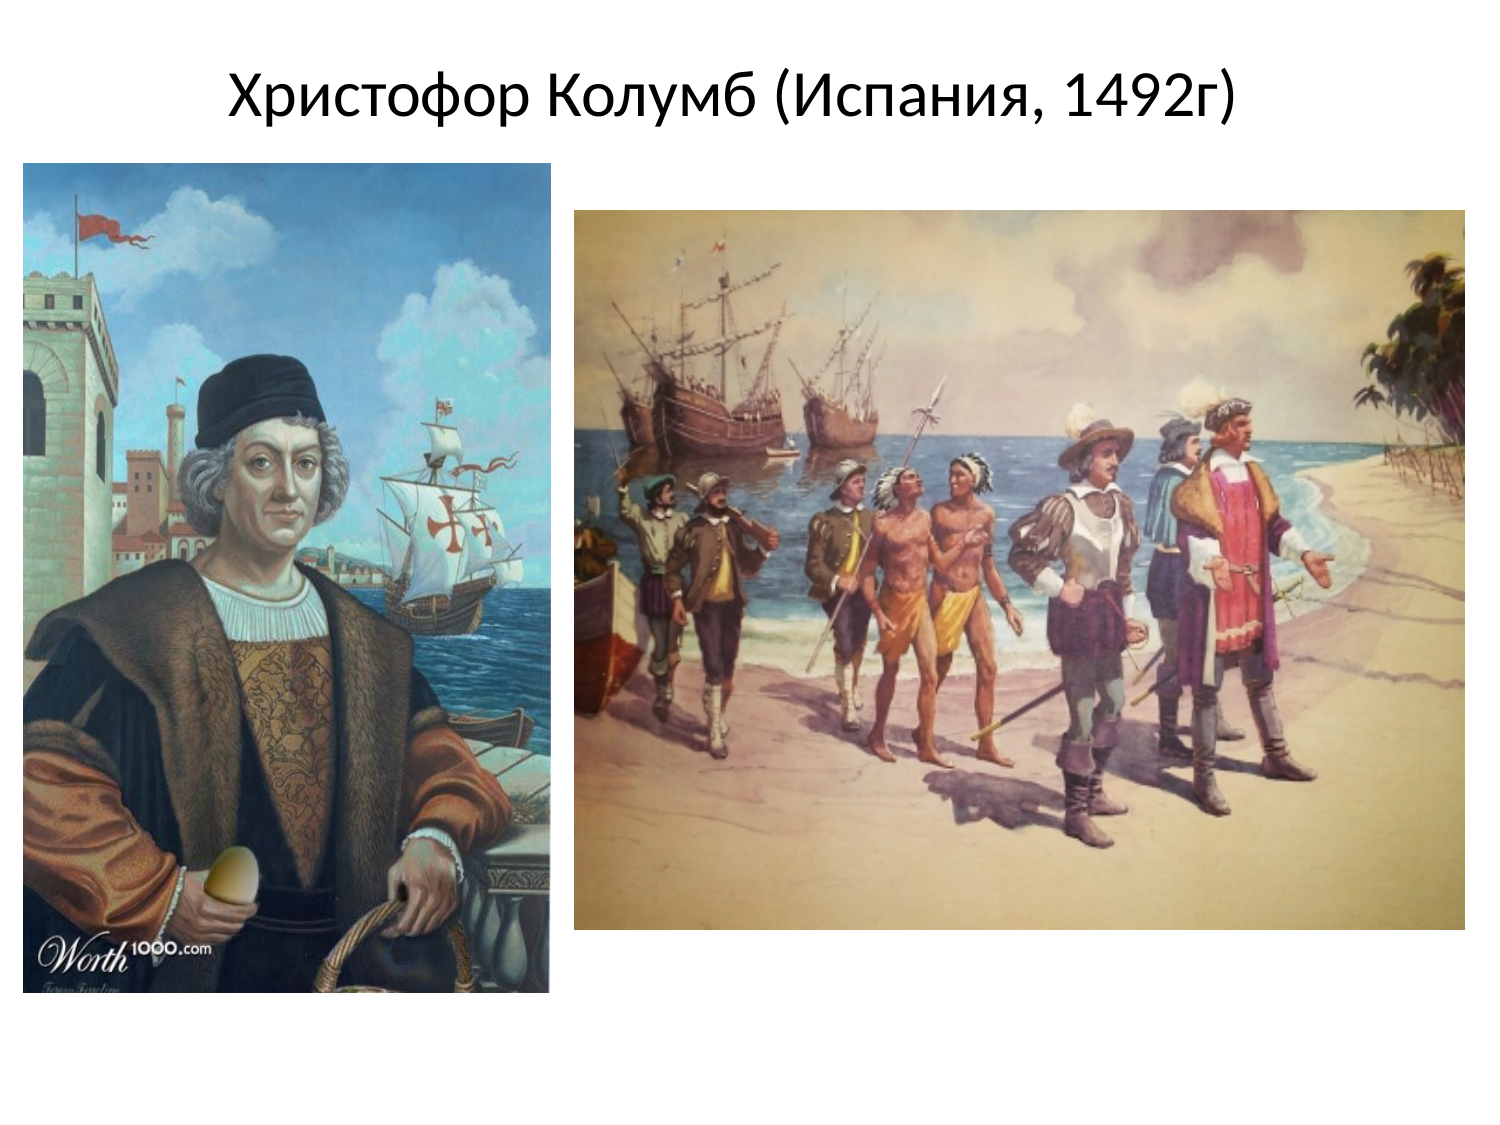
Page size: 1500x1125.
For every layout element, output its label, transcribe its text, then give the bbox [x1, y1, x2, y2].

picture [23, 163, 551, 993]
picture [573, 210, 1465, 930]
title Христофор Колумб (Испания, 1492г) [0, 42, 1500, 138]
